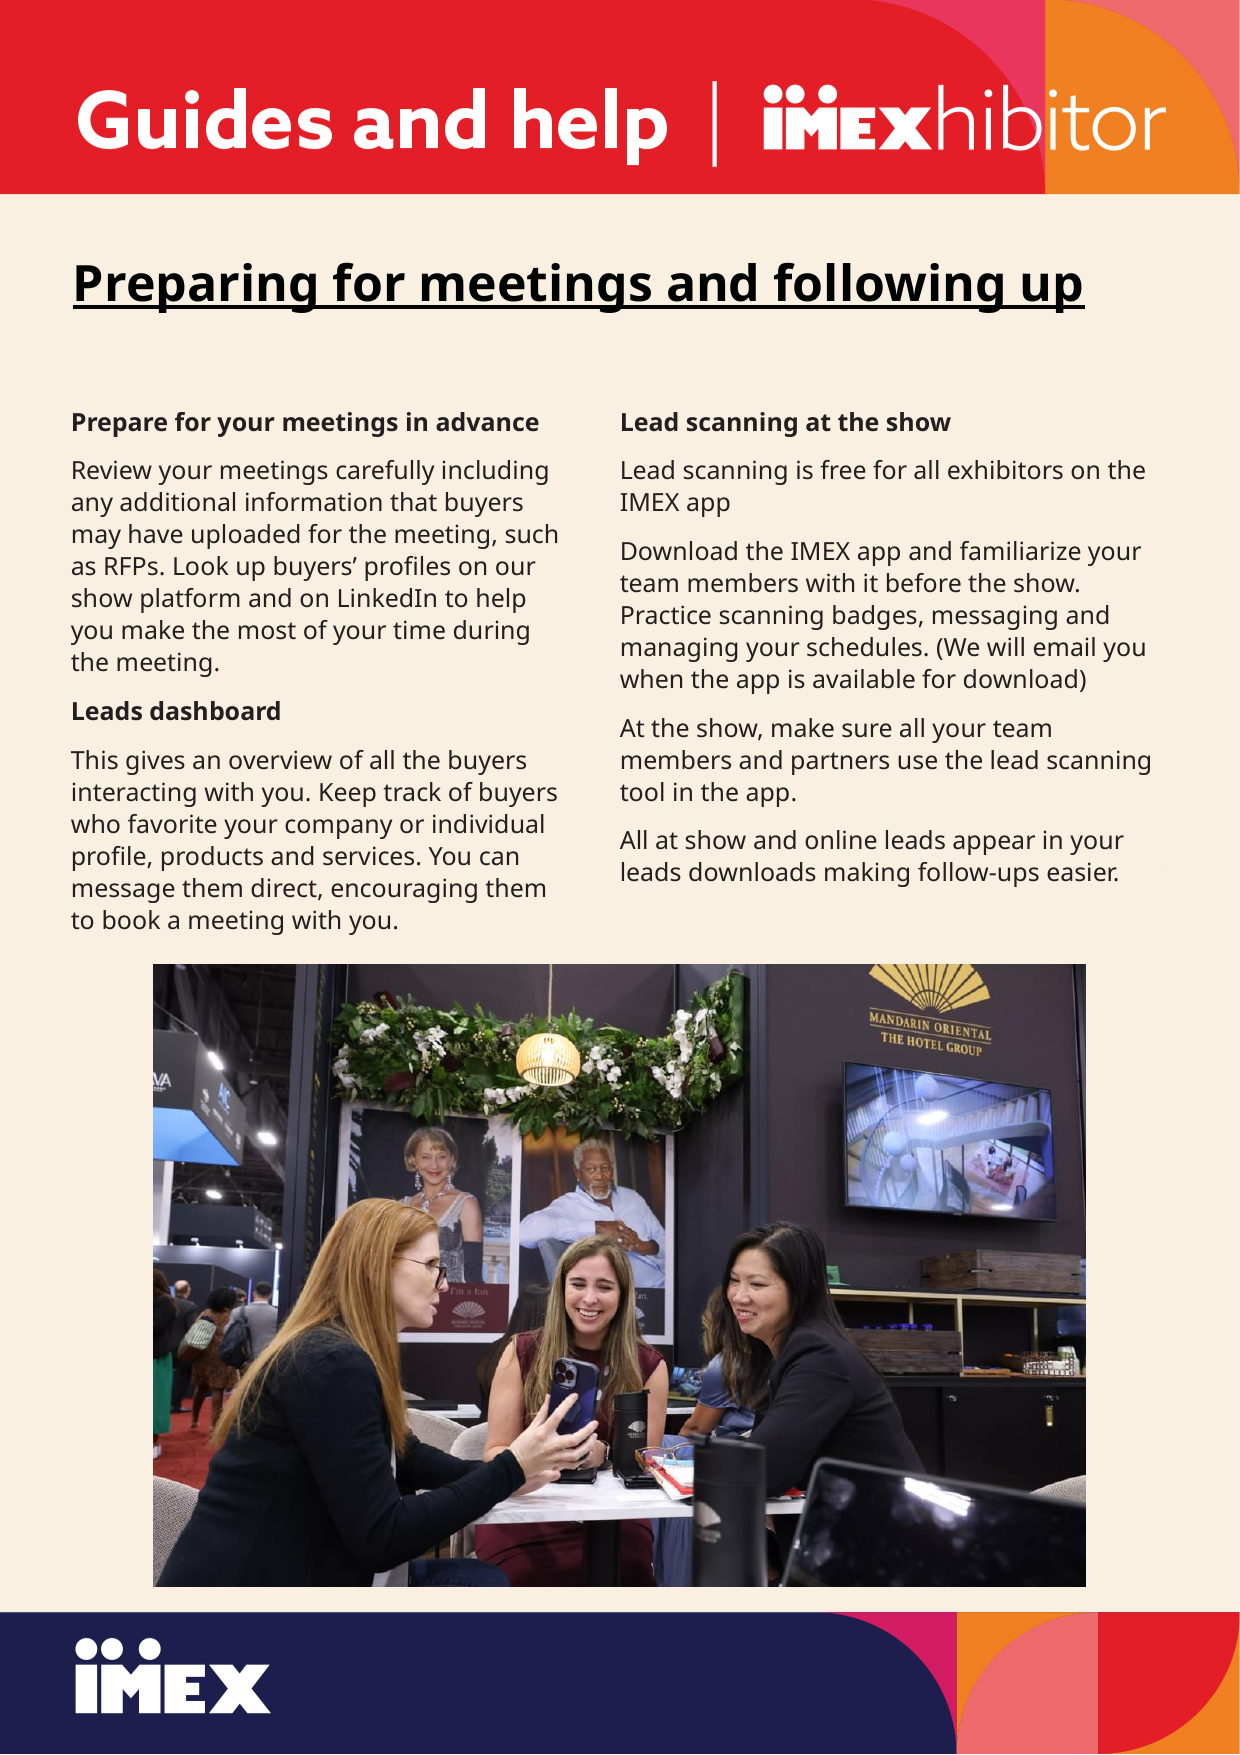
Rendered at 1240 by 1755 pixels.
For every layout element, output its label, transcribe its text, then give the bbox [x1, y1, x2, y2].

picture [0, 0, 1240, 1754]
text_box Prepare for your meetings in advance Review your meetings carefully including any additional information that buyers may have uploaded for the meeting, such as RFPs. Look up buyers’ profiles on our show platform and on LinkedIn to help you make the most of your time during the meeting. Leads dashboard This gives an overview of all the buyers interacting with you. Keep track of buyers who favorite your company or individual profile, products and services. You can message them direct, encouraging them to book a meeting with you. [70, 402, 568, 935]
text_box Lead scanning at the show Lead scanning is free for all exhibitors on the IMEX app Download the IMEX app and familiarize your team members with it before the show. Practice scanning badges, messaging and managing your schedules. (We will email you when the app is available for download) At the show, make sure all your team members and partners use the lead scanning tool in the app. All at show and online leads appear in your leads downloads making follow-ups easier. [619, 402, 1169, 887]
text_box Preparing for meetings and following up [70, 249, 1095, 312]
